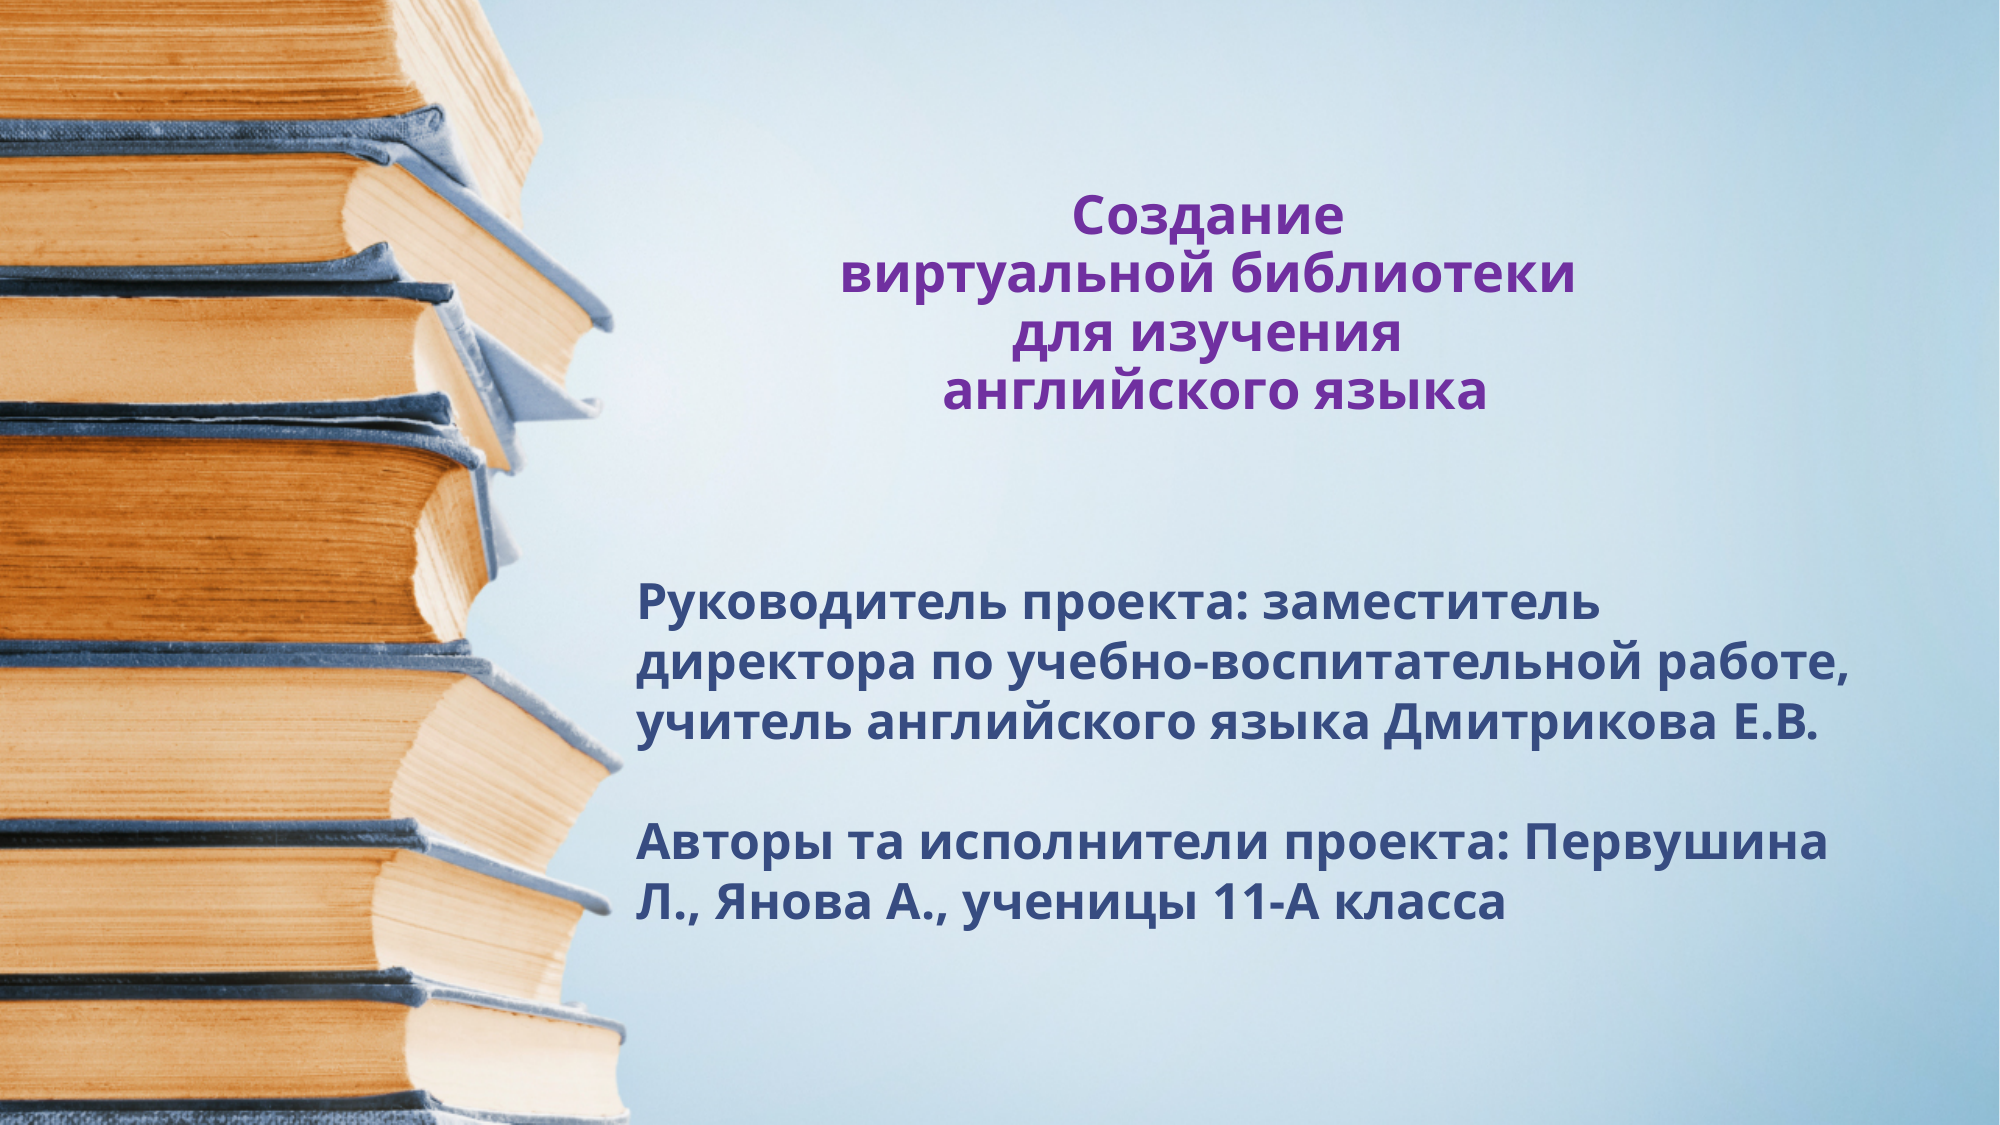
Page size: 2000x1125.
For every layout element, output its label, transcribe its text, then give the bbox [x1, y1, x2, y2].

text_box Руководитель проекта: заместитель директора по учебно-воспитательной работе, учитель английского языка Дмитрикова Е.В. Авторы та исполнители проекта: Первушина Л., Янова А., ученицы 11-А класса [621, 562, 1910, 938]
title Создание виртуальной библиотеки для изучения английского языка [527, 172, 1905, 516]
picture [0, 0, 2000, 1125]
